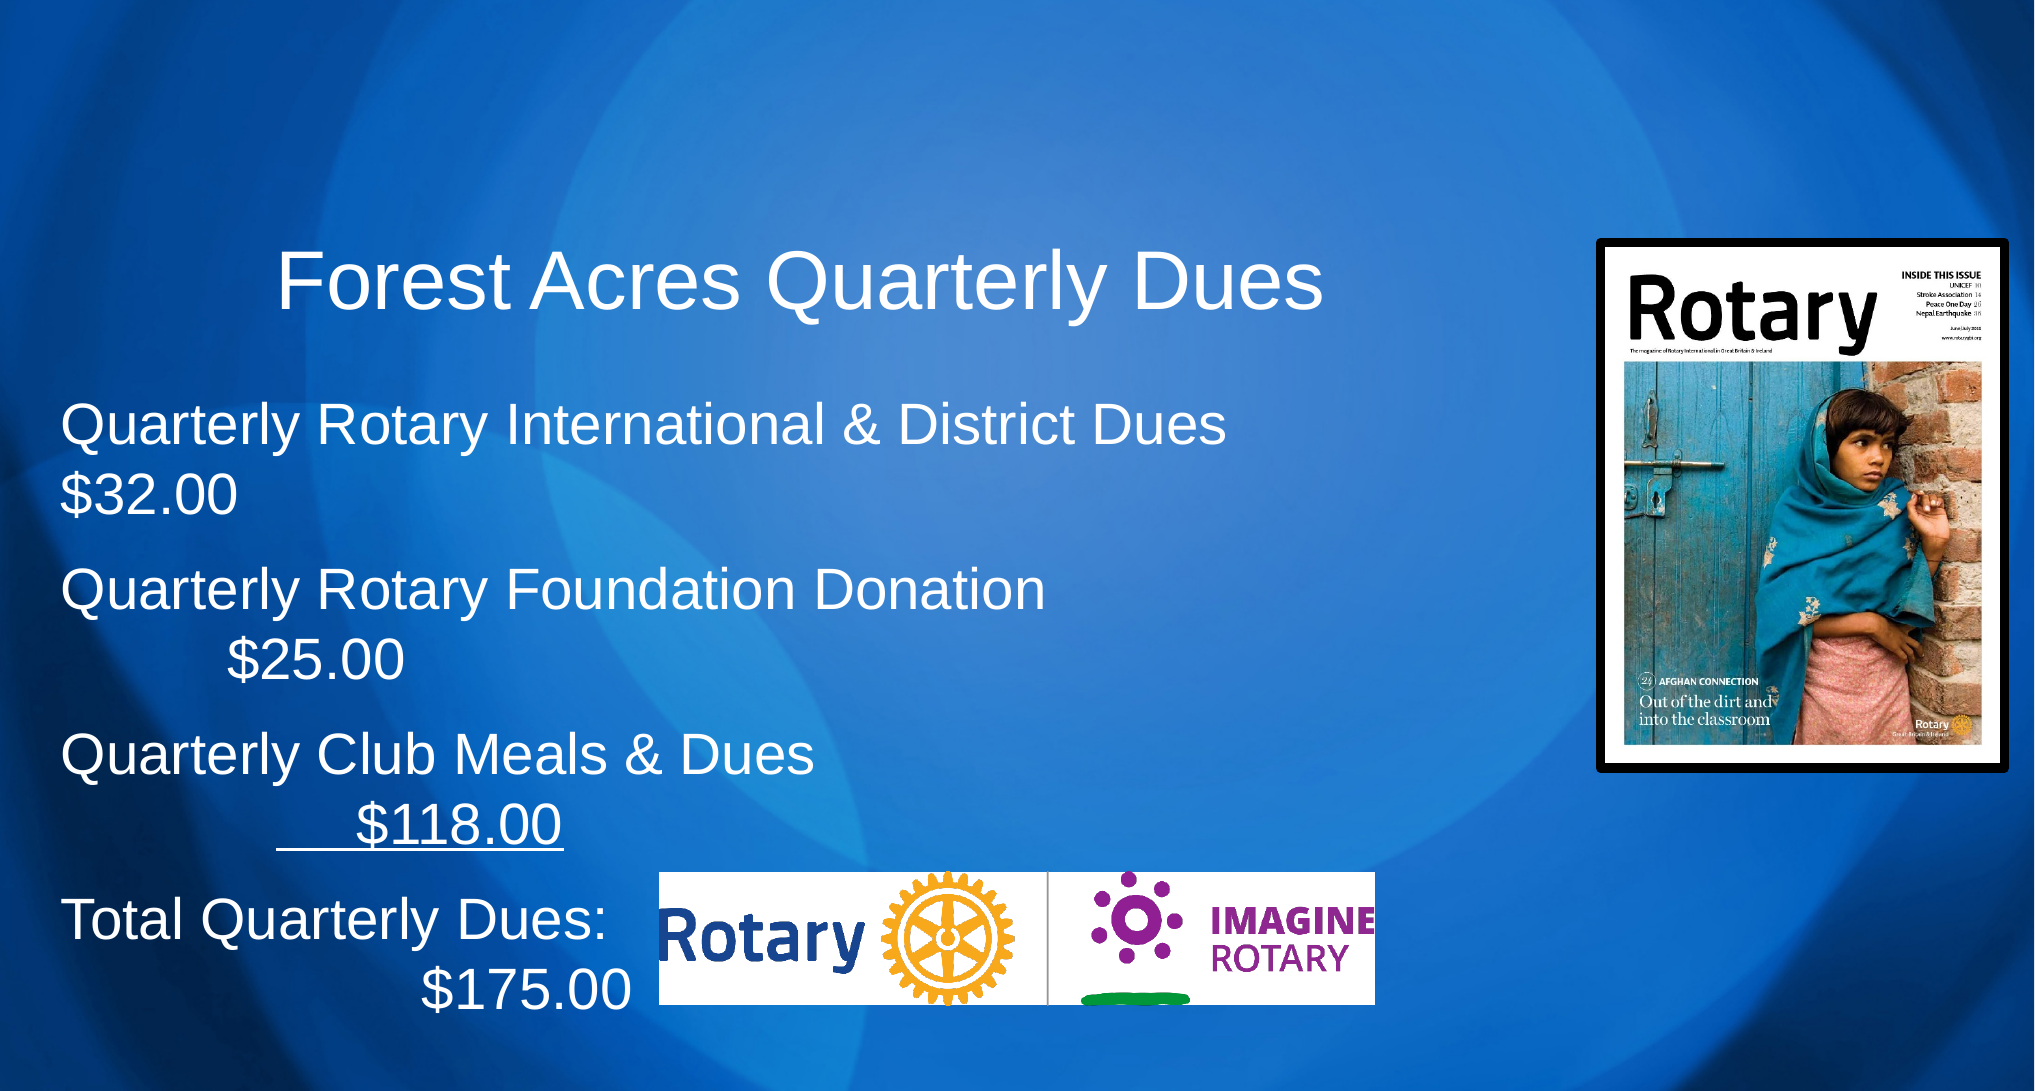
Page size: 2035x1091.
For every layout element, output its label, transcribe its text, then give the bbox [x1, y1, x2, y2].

picture [0, 0, 2035, 1091]
text_box Forest Acres Quarterly Dues Quarterly Rotary International & District Dues $32.00 Quarterly Rotary Foundation Donation $25.00 Quarterly Club Meals & Dues $118.00 Total Quarterly Dues: $175.00 [46, 218, 1557, 1029]
